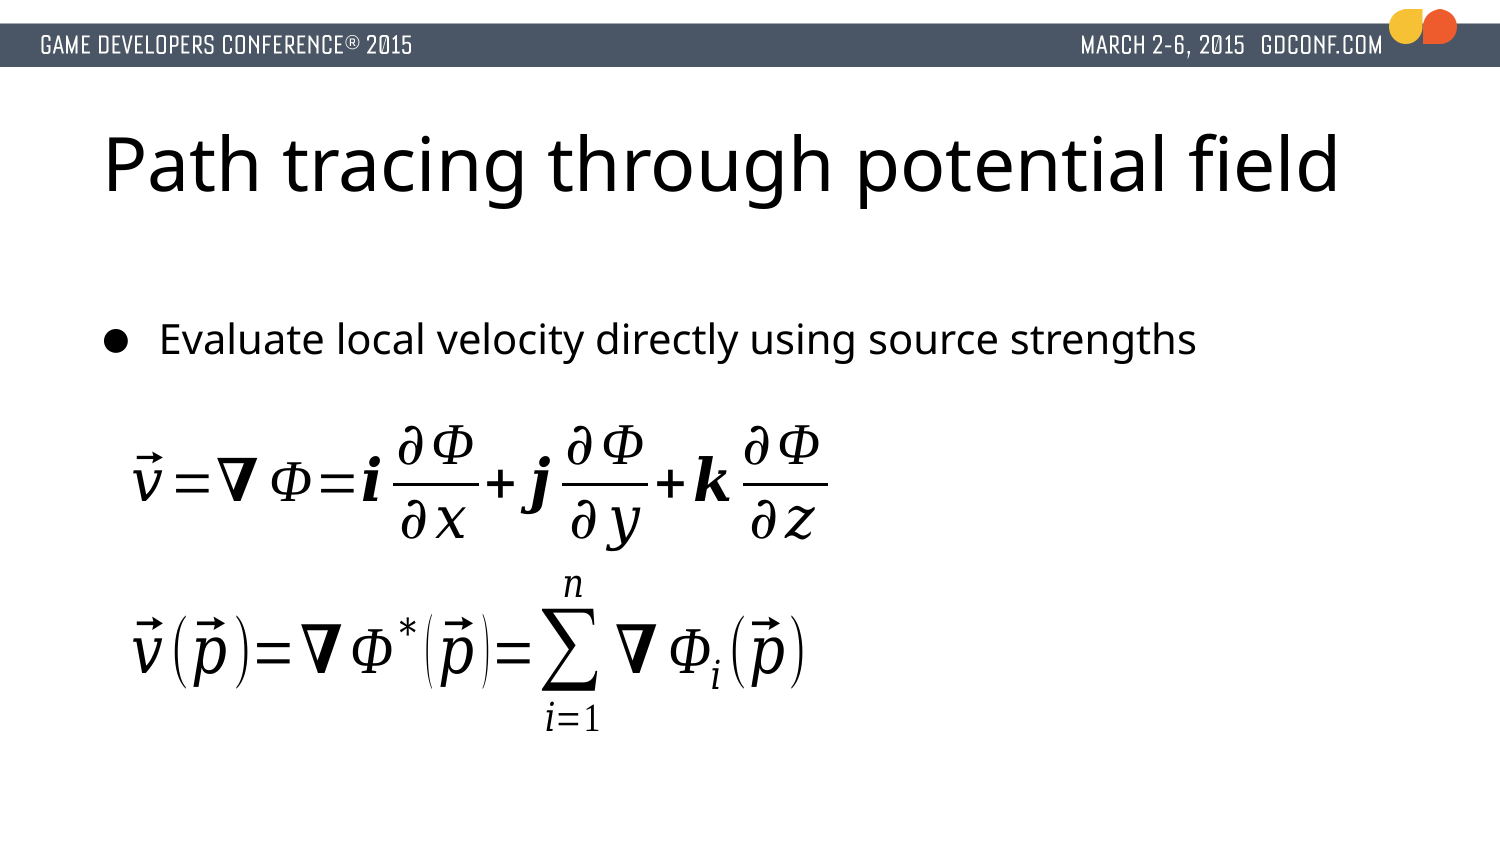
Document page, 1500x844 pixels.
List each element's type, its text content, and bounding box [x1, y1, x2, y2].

list Evaluate local velocity directly using source strengths [87, 246, 1219, 697]
picture [0, 9, 1500, 67]
title Path tracing through potential field [87, 109, 1413, 238]
